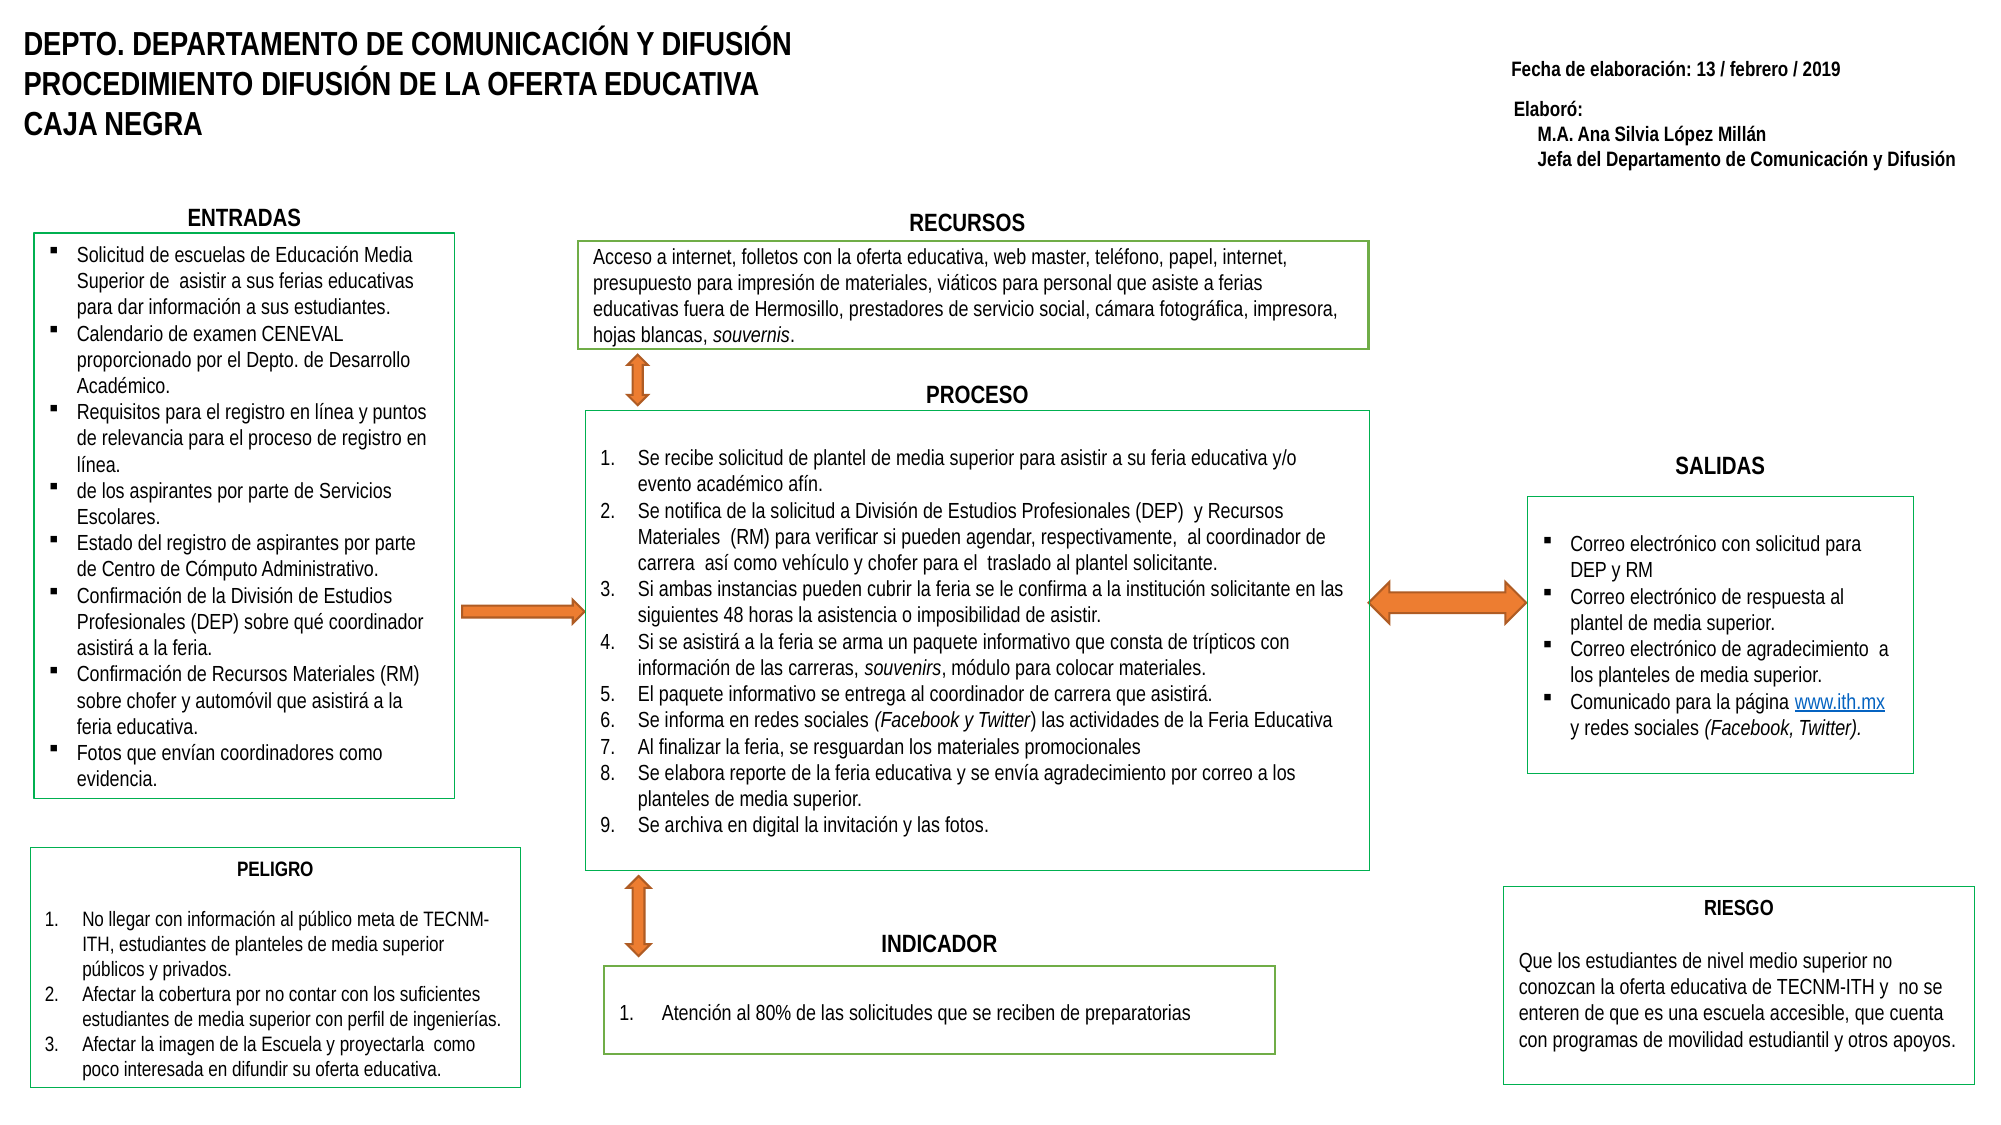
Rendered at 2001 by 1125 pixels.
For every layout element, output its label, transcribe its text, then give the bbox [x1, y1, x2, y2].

text_box Solicitud de escuelas de Educación Media Superior de asistir a sus ferias educativas para dar información a sus estudiantes. Calendario de examen CENEVAL proporcionado por el Depto. de Desarrollo Académico. Requisitos para el registro en línea y puntos de relevancia para el proceso de registro en línea. de los aspirantes por parte de Servicios Escolares. Estado del registro de aspirantes por parte de Centro de Cómputo Administrativo. Confirmación de la División de Estudios Profesionales (DEP) sobre qué coordinador asistirá a la feria. Confirmación de Recursos Materiales (RM) sobre chofer y automóvil que asistirá a la feria educativa. Fotos que envían coordinadores como evidencia. [33, 233, 455, 799]
text_box [461, 597, 585, 626]
text_box RIESGO Que los estudiantes de nivel medio superior no conozcan la oferta educativa de TECNM-ITH y no se enteren de que es una escuela accesible, que cuenta con programas de movilidad estudiantil y otros apoyos. [1503, 886, 1975, 1085]
text_box Se recibe solicitud de plantel de media superior para asistir a su feria educativa y/o evento académico afín. Se notifica de la solicitud a División de Estudios Profesionales (DEP) y Recursos Materiales (RM) para verificar si pueden agendar, respectivamente, al coordinador de carrera así como vehículo y chofer para el traslado al plantel solicitante. Si ambas instancias pueden cubrir la feria se le confirma a la institución solicitante en las siguientes 48 horas la asistencia o imposibilidad de asistir. Si se asistirá a la feria se arma un paquete informativo que consta de trípticos con información de las carreras, souvenirs, módulo para colocar materiales. El paquete informativo se entrega al coordinador de carrera que asistirá. Se informa en redes sociales (Facebook y Twitter) las actividades de la Feria Educativa Al finalizar la feria, se resguardan los materiales promocionales Se elabora reporte de la feria educativa y se envía agradecimiento por correo a los planteles de media superior. Se archiva en digital la invitación y las fotos. [585, 410, 1370, 871]
text_box Elaboró: M.A. Ana Silvia López Millán Jefa del Departamento de Comunicación y Difusión [1499, 88, 1972, 179]
text_box Atención al 80% de las solicitudes que se reciben de preparatorias [603, 965, 1276, 1055]
text_box PELIGRO No llegar con información al público meta de TECNM-ITH, estudiantes de planteles de media superior públicos y privados. Afectar la cobertura por no contar con los suficientes estudiantes de media superior con perfil de ingenierías. Afectar la imagen de la Escuela y proyectarla como poco interesada en difundir su oferta educativa. [30, 847, 521, 1088]
text_box [1370, 579, 1527, 627]
text_box PROCESO [892, 369, 1063, 410]
text_box ENTRADAS [172, 192, 317, 233]
text_box DEPTO. DEPARTAMENTO DE COMUNICACIÓN Y DIFUSIÓN PROCEDIMIENTO DIFUSIÓN DE LA OFERTA EDUCATIVA CAJA NEGRA [8, 15, 1258, 169]
text_box SALIDAS [1660, 440, 1781, 487]
text_box Correo electrónico con solicitud para DEP y RM Correo electrónico de respuesta al plantel de media superior. Correo electrónico de agradecimiento a los planteles de media superior. Comunicado para la página www.ith.mx y redes sociales (Facebook, Twitter). [1527, 496, 1914, 774]
text_box Acceso a internet, folletos con la oferta educativa, web master, teléfono, papel, internet, presupuesto para impresión de materiales, viáticos para personal que asiste a ferias educativas fuera de Hermosillo, prestadores de servicio social, cámara fotográfica, impresora, hojas blancas, souvernis. [577, 240, 1370, 350]
text_box RECURSOS [894, 197, 1041, 244]
text_box Fecha de elaboración: 13 / febrero / 2019 [1496, 48, 1857, 88]
text_box INDICADOR [866, 918, 1013, 966]
text_box [624, 353, 651, 407]
text_box [624, 874, 653, 958]
